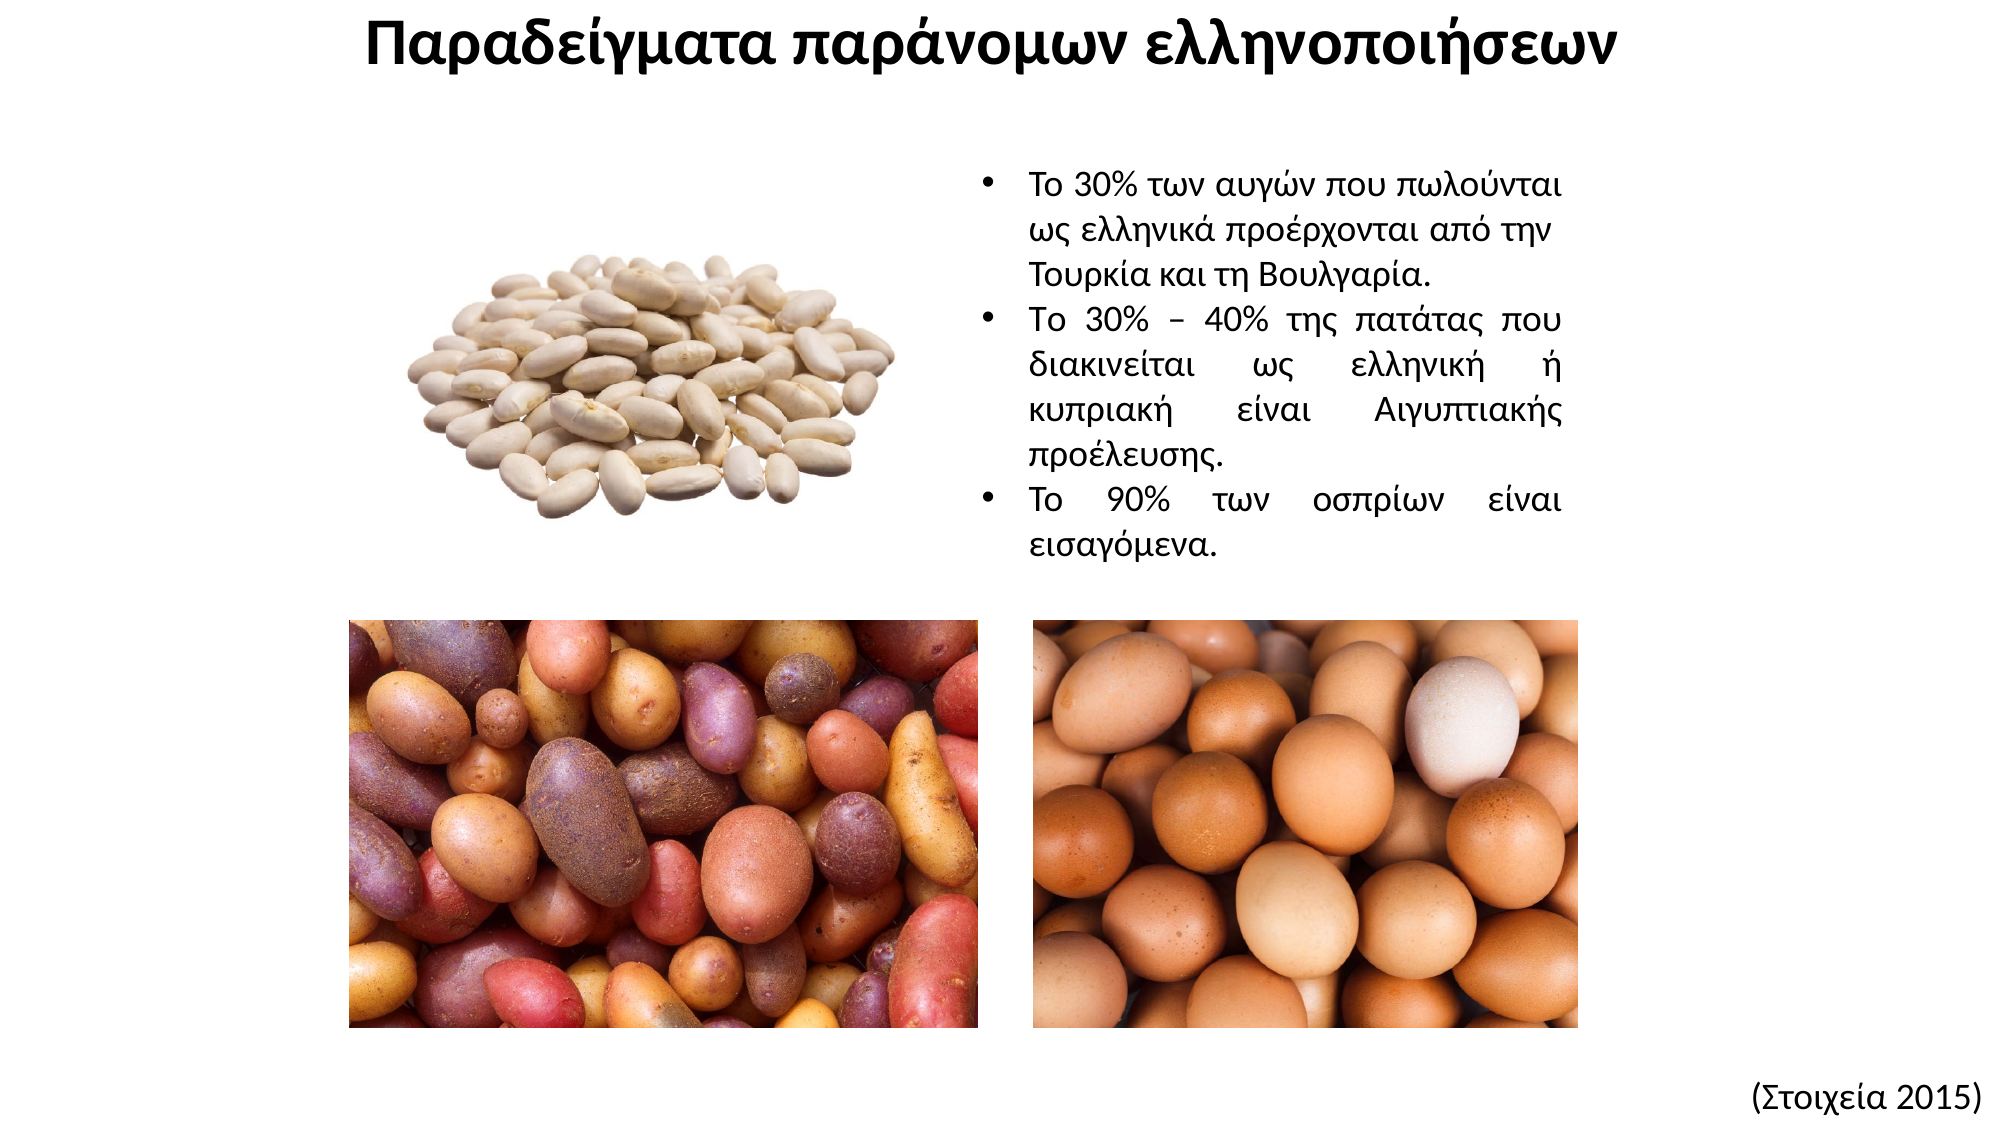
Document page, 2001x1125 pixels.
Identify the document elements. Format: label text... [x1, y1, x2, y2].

text_box Παραδείγματα παράνομων ελληνοποιήσεων [0, 0, 2000, 89]
picture [349, 620, 978, 1028]
text_box To 30% των αυγών που πωλούνται ως ελληνικά προέρχονται από την Τουρκία και τη Βουλγαρία. Tο 30% – 40% της πατάτας που διακινείται ως ελληνική ή κυπριακή είναι Αιγυπτιακής προέλευσης. To 90% των οσπρίων είναι εισαγόμενα. [966, 151, 1578, 617]
picture [342, 177, 970, 596]
text_box (Στοιχεία 2015) [1735, 1064, 1999, 1125]
picture [1033, 620, 1578, 1028]
